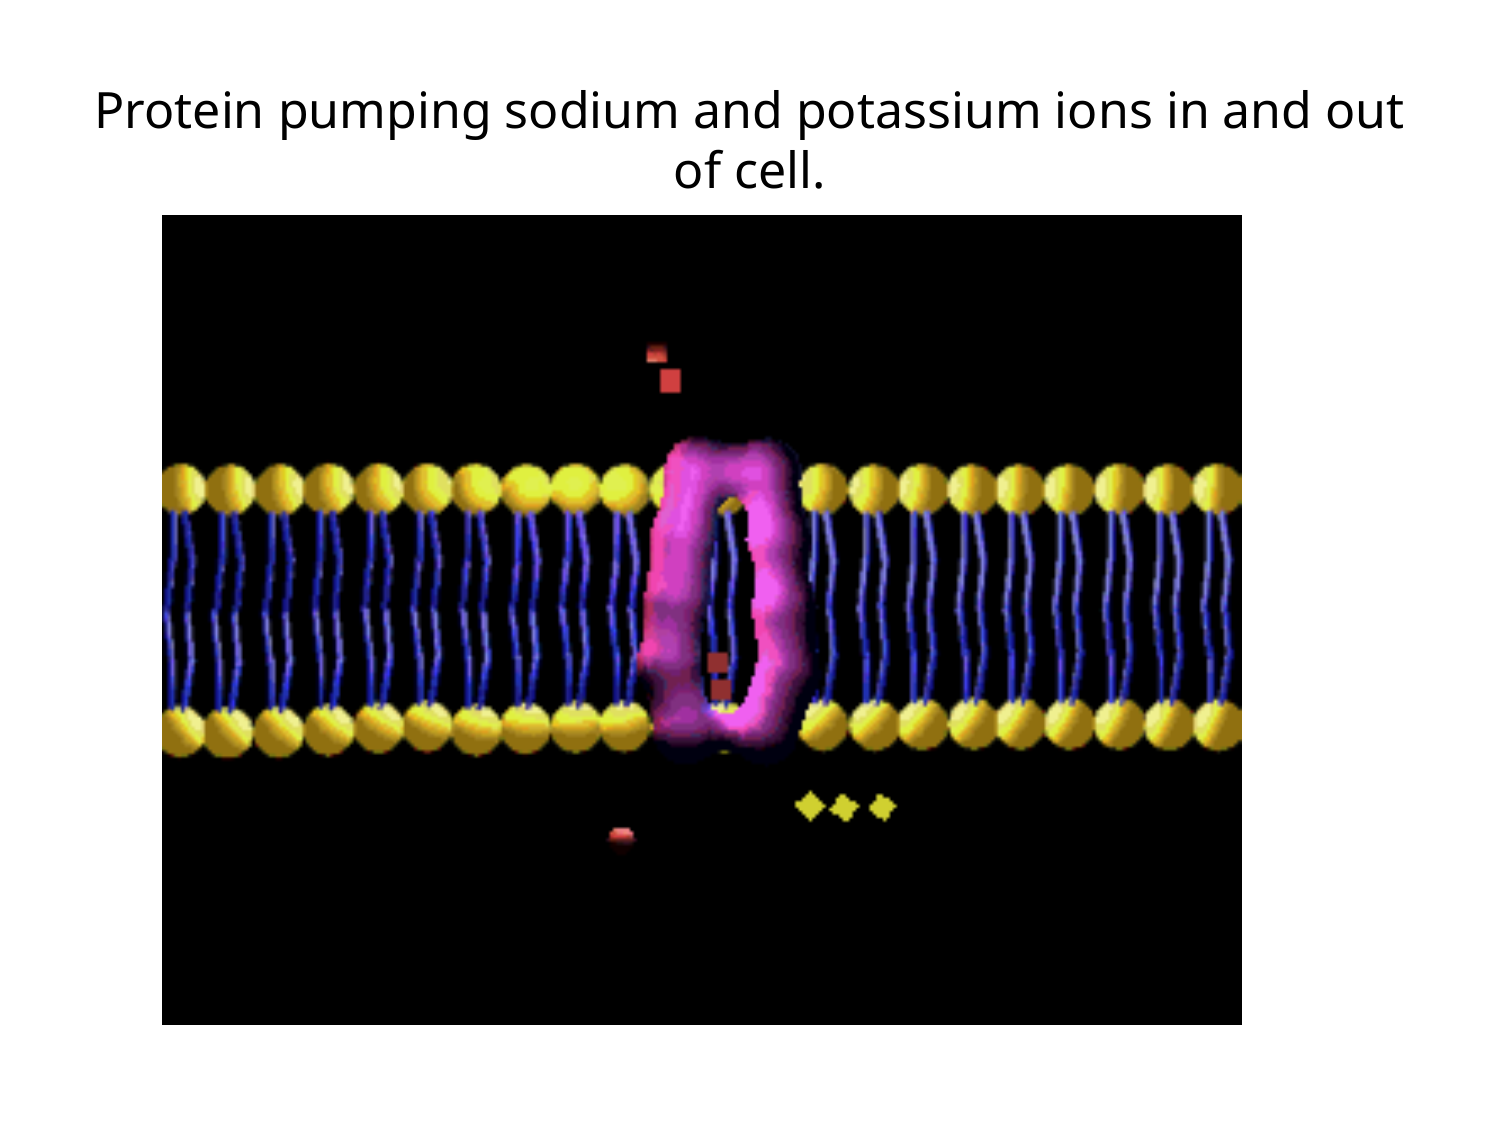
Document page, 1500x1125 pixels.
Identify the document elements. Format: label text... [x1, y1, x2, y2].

title Protein pumping sodium and potassium ions in and out of cell. [74, 44, 1426, 233]
picture [162, 215, 1242, 1026]
